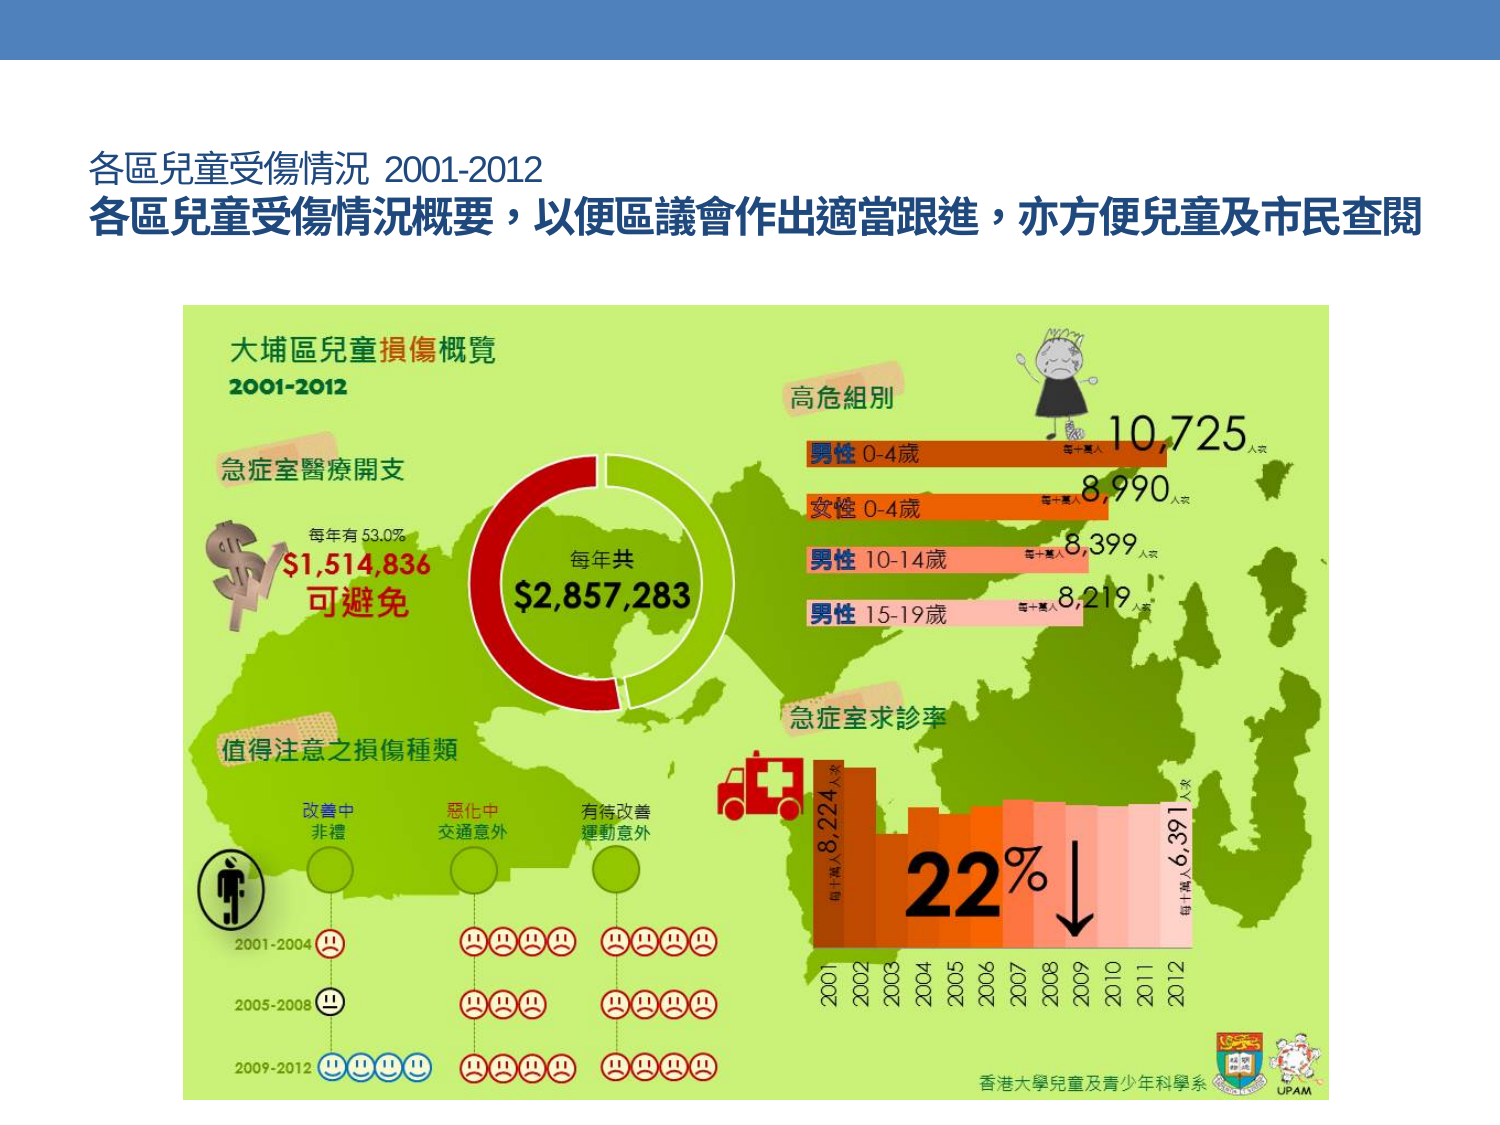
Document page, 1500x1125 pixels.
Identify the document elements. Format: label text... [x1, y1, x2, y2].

title 各區兒童受傷情況 2001-2012 各區兒童受傷情況概要，以便區議會作出適當跟進，亦方便兒童及市民查閱 [73, 111, 1445, 275]
picture [182, 305, 1329, 1100]
